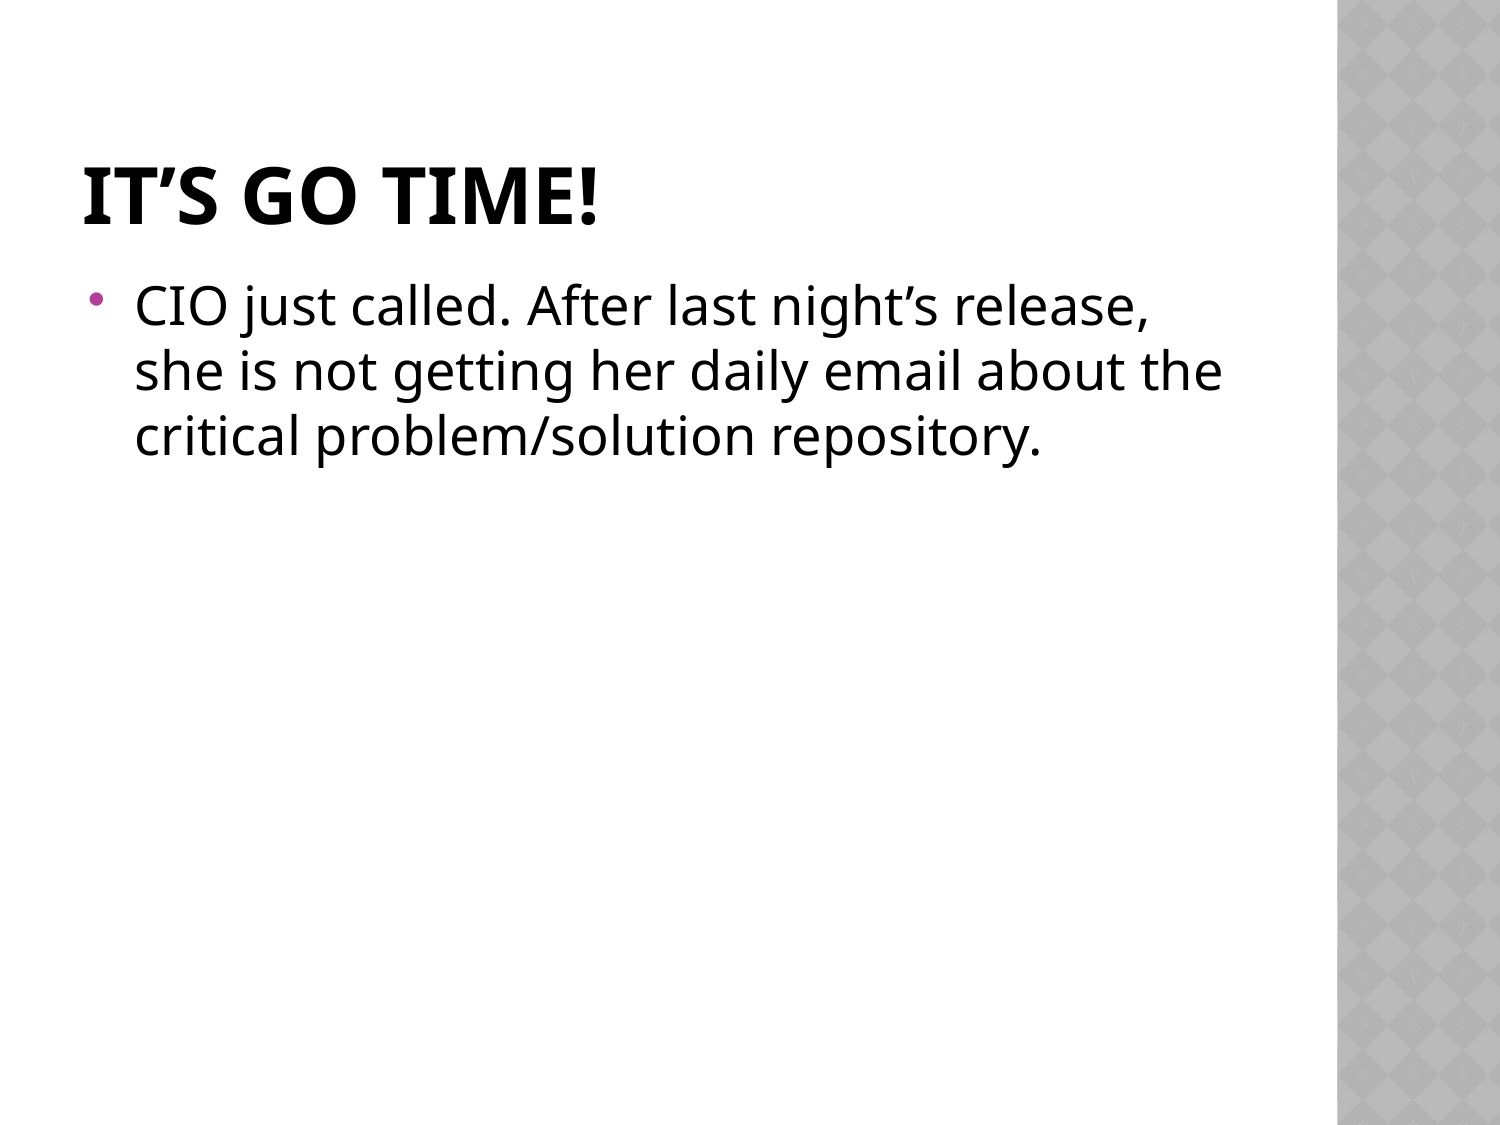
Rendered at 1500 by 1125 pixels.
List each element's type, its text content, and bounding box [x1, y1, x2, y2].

title It’s Go time! [75, 52, 1263, 240]
list CIO just called. After last night’s release, she is not getting her daily email about the critical problem/solution repository. [75, 264, 1263, 1059]
